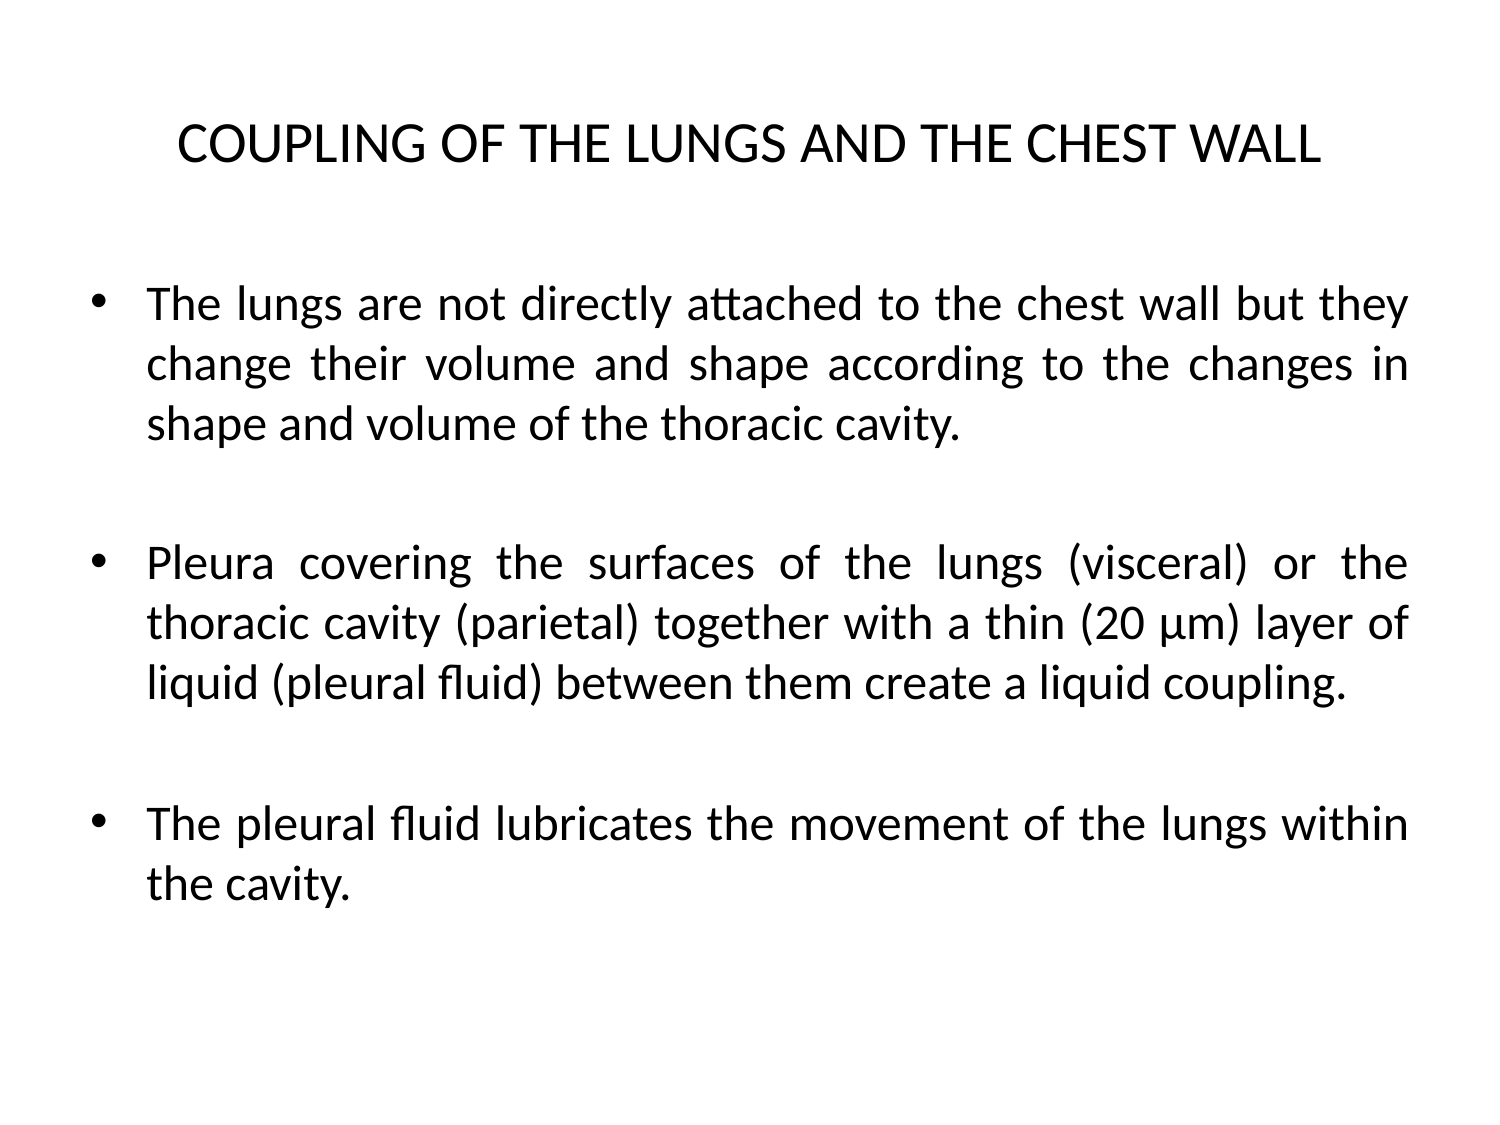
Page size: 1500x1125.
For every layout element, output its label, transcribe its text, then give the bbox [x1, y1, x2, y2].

title COUPLING OF THE LUNGS AND THE CHEST WALL [75, 45, 1425, 233]
list The lungs are not directly attached to the chest wall but they change their volume and shape according to the changes in shape and volume of the thoracic cavity. Pleura covering the surfaces of the lungs (visceral) or the thoracic cavity (parietal) together with a thin (20 μm) layer of liquid (pleural fluid) between them create a liquid coupling. The pleural fluid lubricates the movement of the lungs within the cavity. [75, 262, 1425, 1005]
